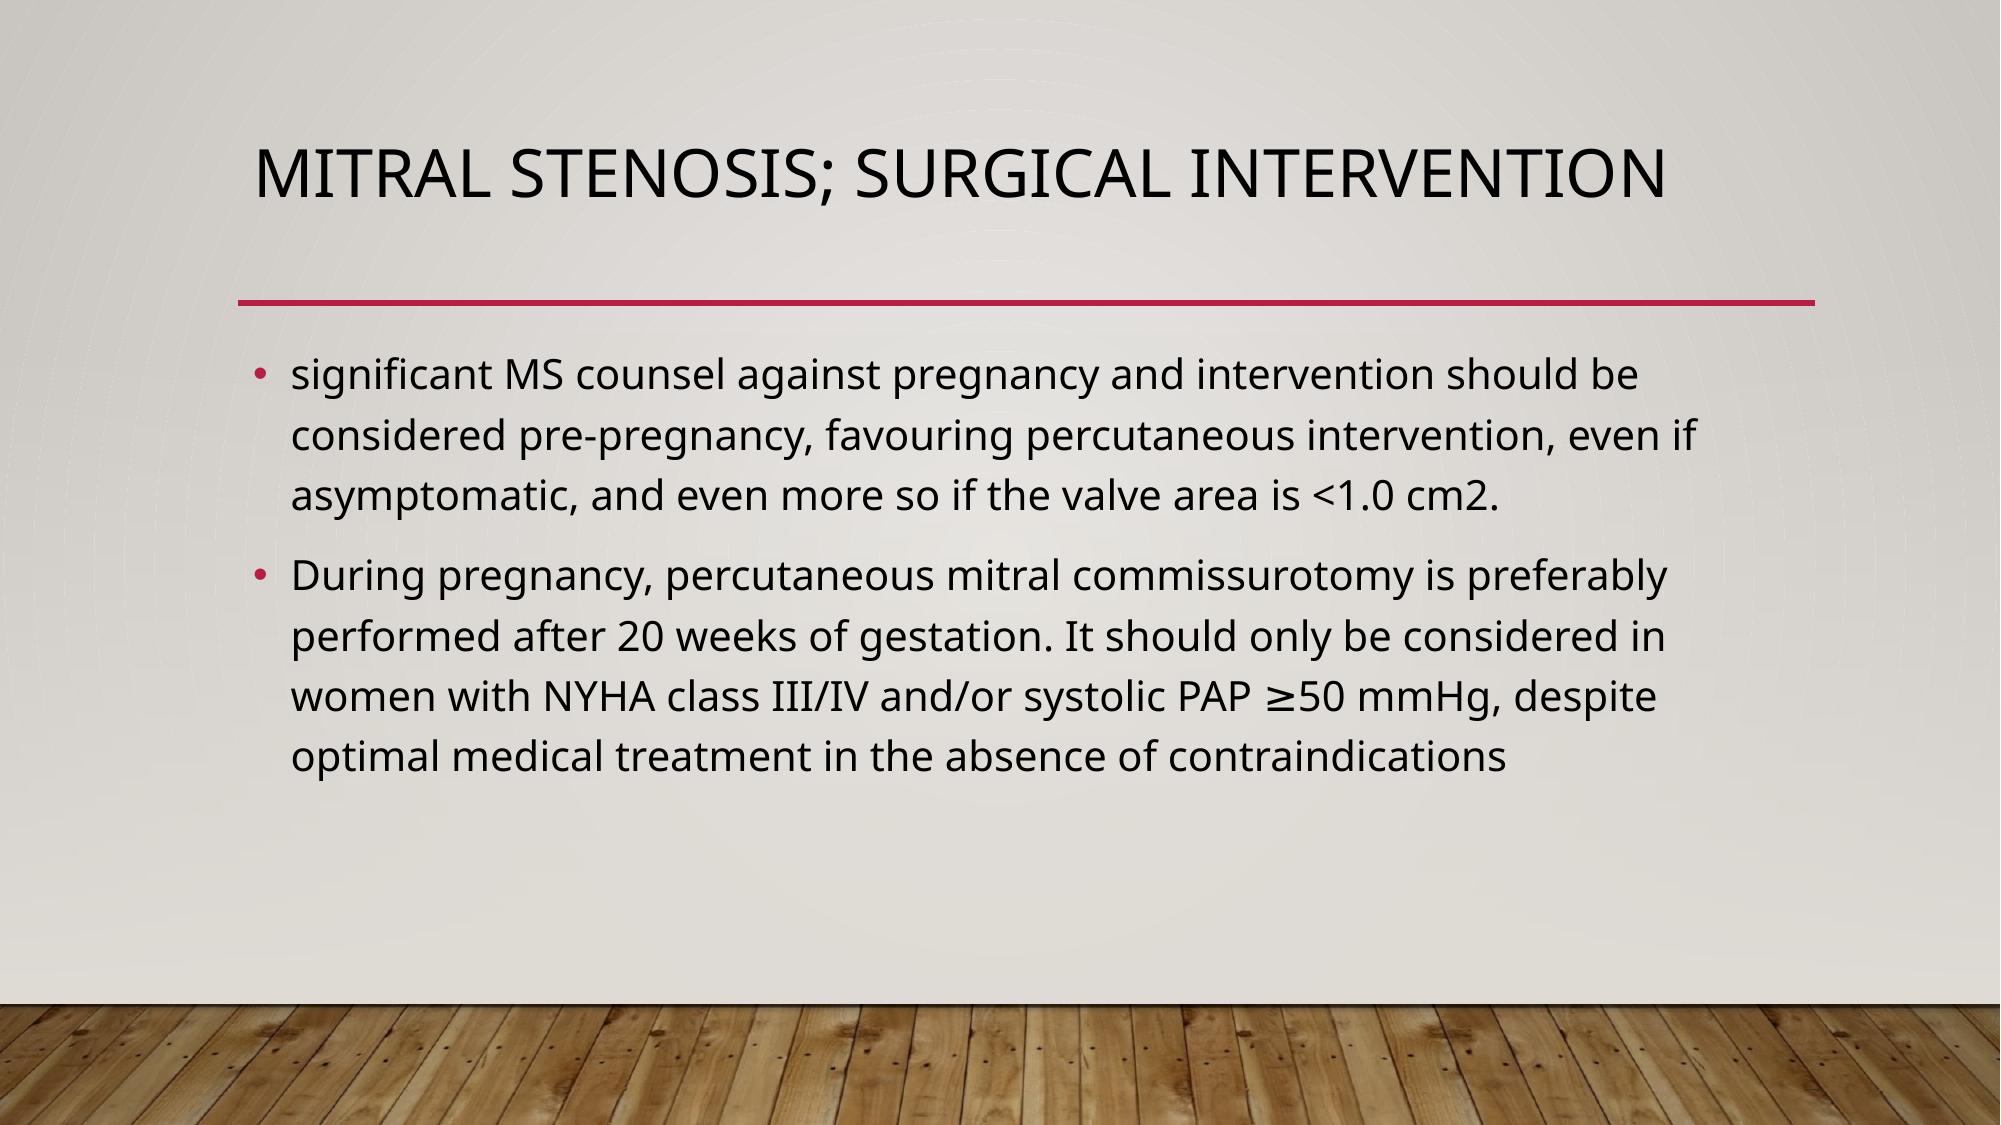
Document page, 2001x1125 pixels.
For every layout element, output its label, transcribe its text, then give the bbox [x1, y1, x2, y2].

title MITRAL STENOSIS; SURGICAL INTERVENTION [238, 131, 1814, 305]
picture [0, 1004, 2000, 1125]
list significant MS counsel against pregnancy and intervention should be considered pre-pregnancy, favouring percutaneous intervention, even if asymptomatic, and even more so if the valve area is <1.0 cm2. During pregnancy, percutaneous mitral commissurotomy is preferably performed after 20 weeks of gestation. It should only be considered in women with NYHA class III/IV and/or systolic PAP ≥50 mmHg, despite optimal medical treatment in the absence of contraindications [238, 330, 1814, 897]
